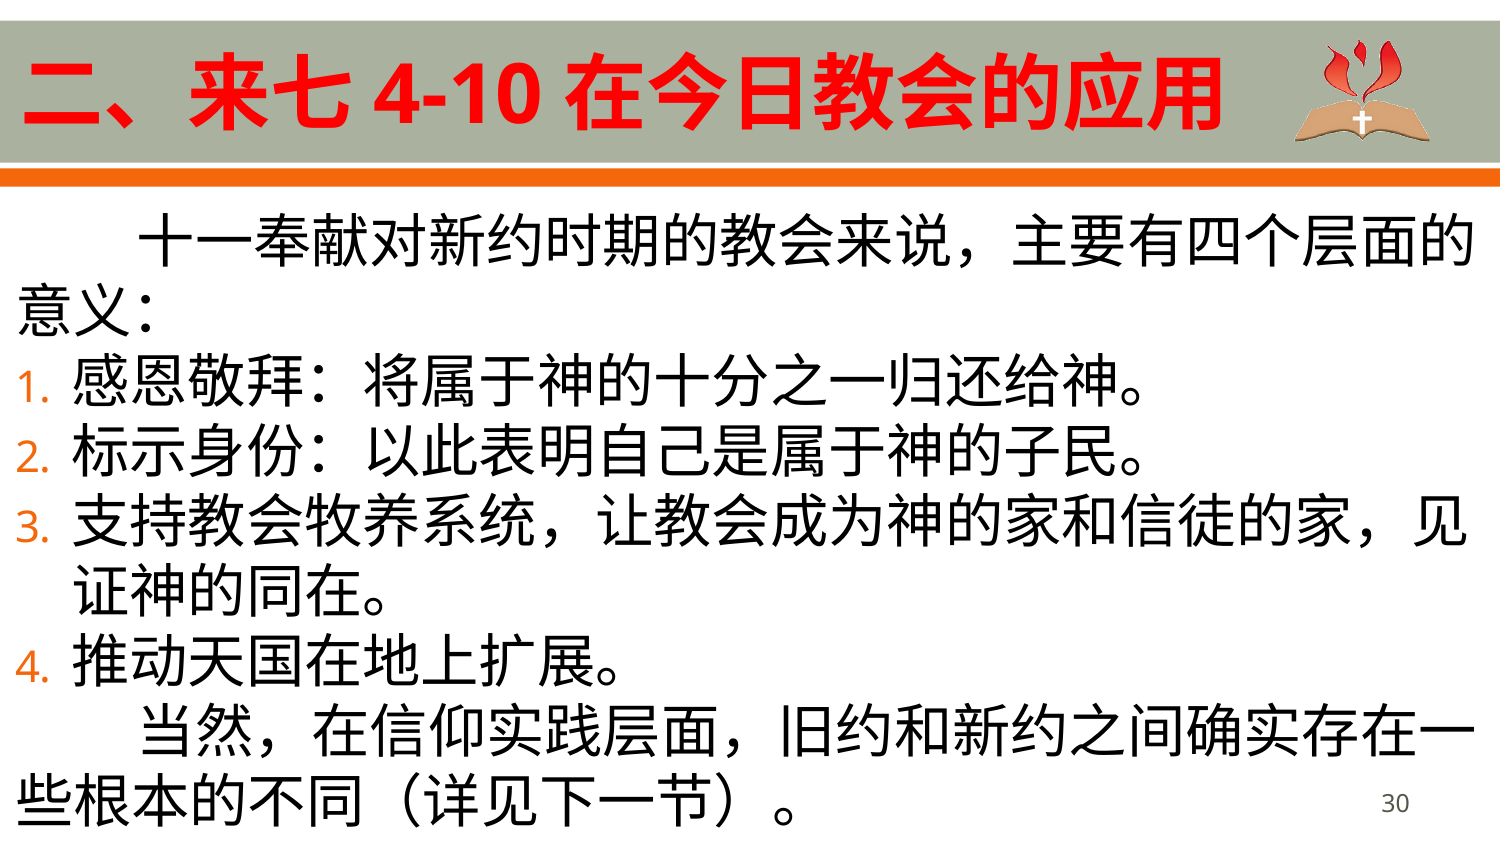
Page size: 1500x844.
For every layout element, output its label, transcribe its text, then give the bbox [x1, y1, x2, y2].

picture [1289, 35, 1434, 144]
slide_number 30 [1074, 782, 1425, 827]
list 十一奉献对新约时期的教会来说，主要有四个层面的意义： 感恩敬拜：将属于神的十分之一归还给神。 标示身份：以此表明自己是属于神的子民。 支持教会牧养系统，让教会成为神的家和信徒的家，见证神的同在。 推动天国在地上扩展。 当然，在信仰实践层面，旧约和新约之间确实存在一些根本的不同（详见下一节）。 [0, 196, 1500, 844]
title 二、来七4-10在今日教会的应用 [0, 21, 1250, 160]
